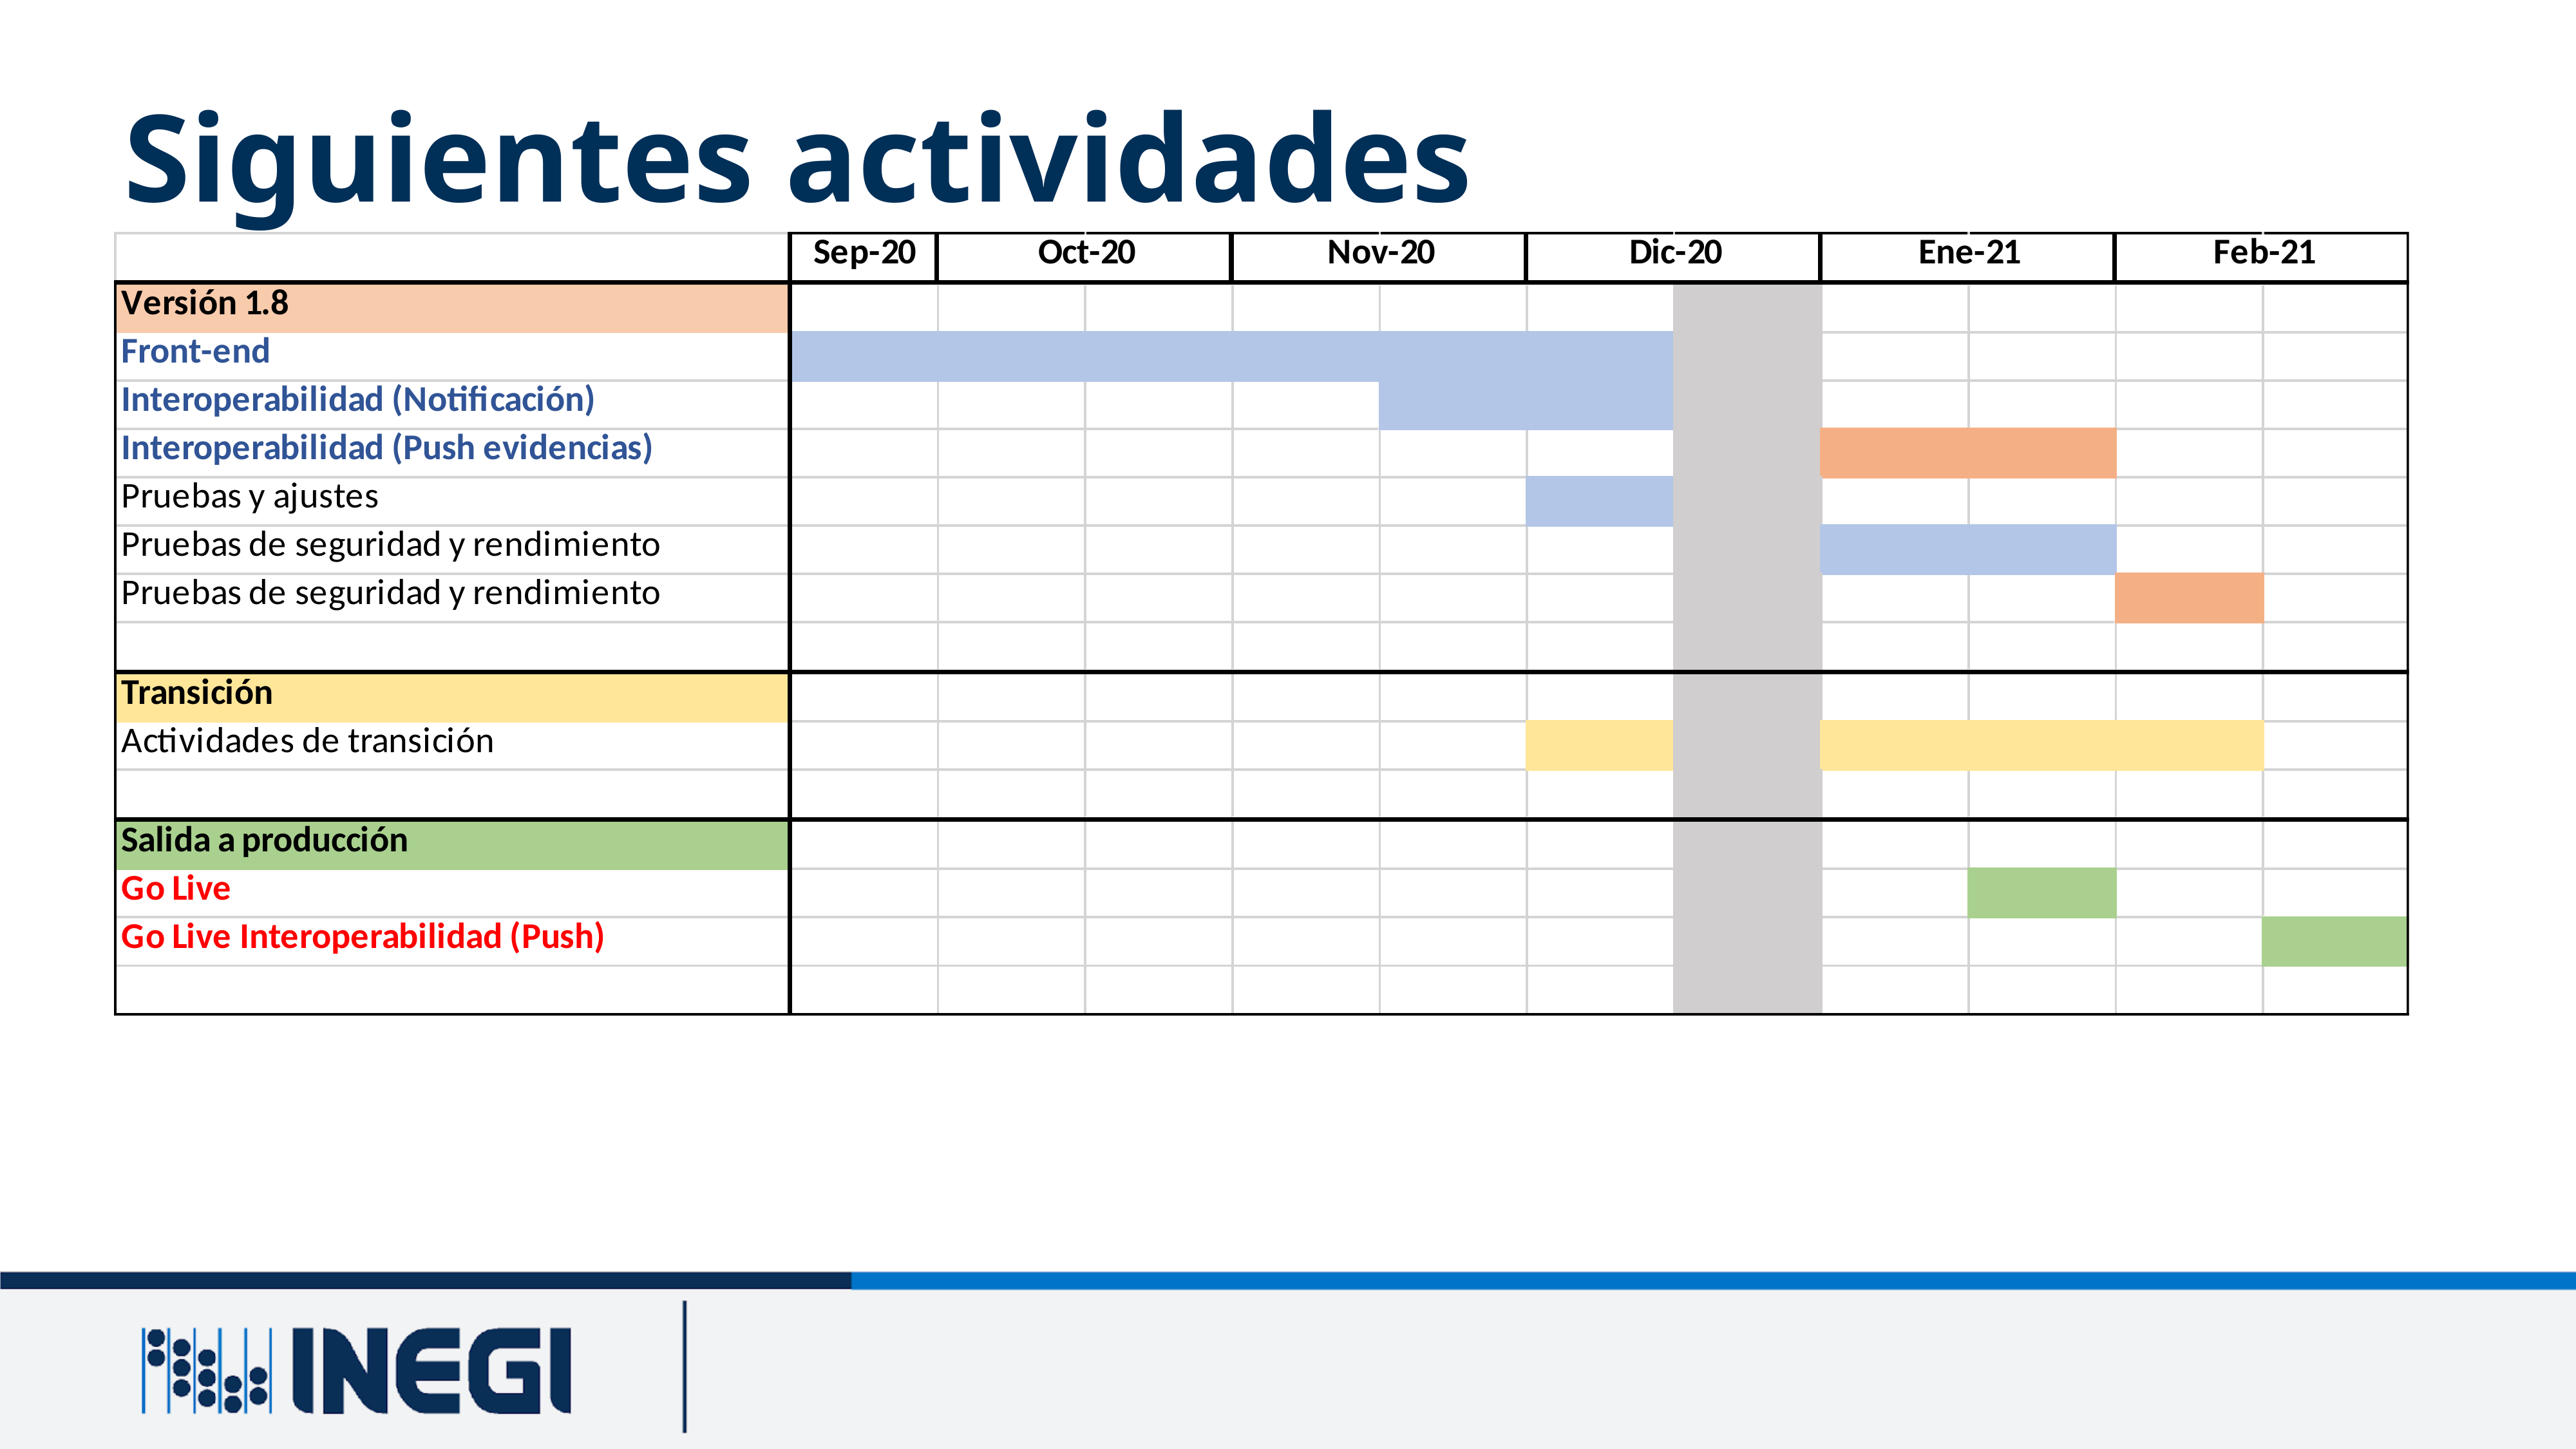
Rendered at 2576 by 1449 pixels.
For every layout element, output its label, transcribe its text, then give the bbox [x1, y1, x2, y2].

text_box Siguientes actividades [114, 76, 2095, 223]
picture [0, 0, 2576, 1449]
